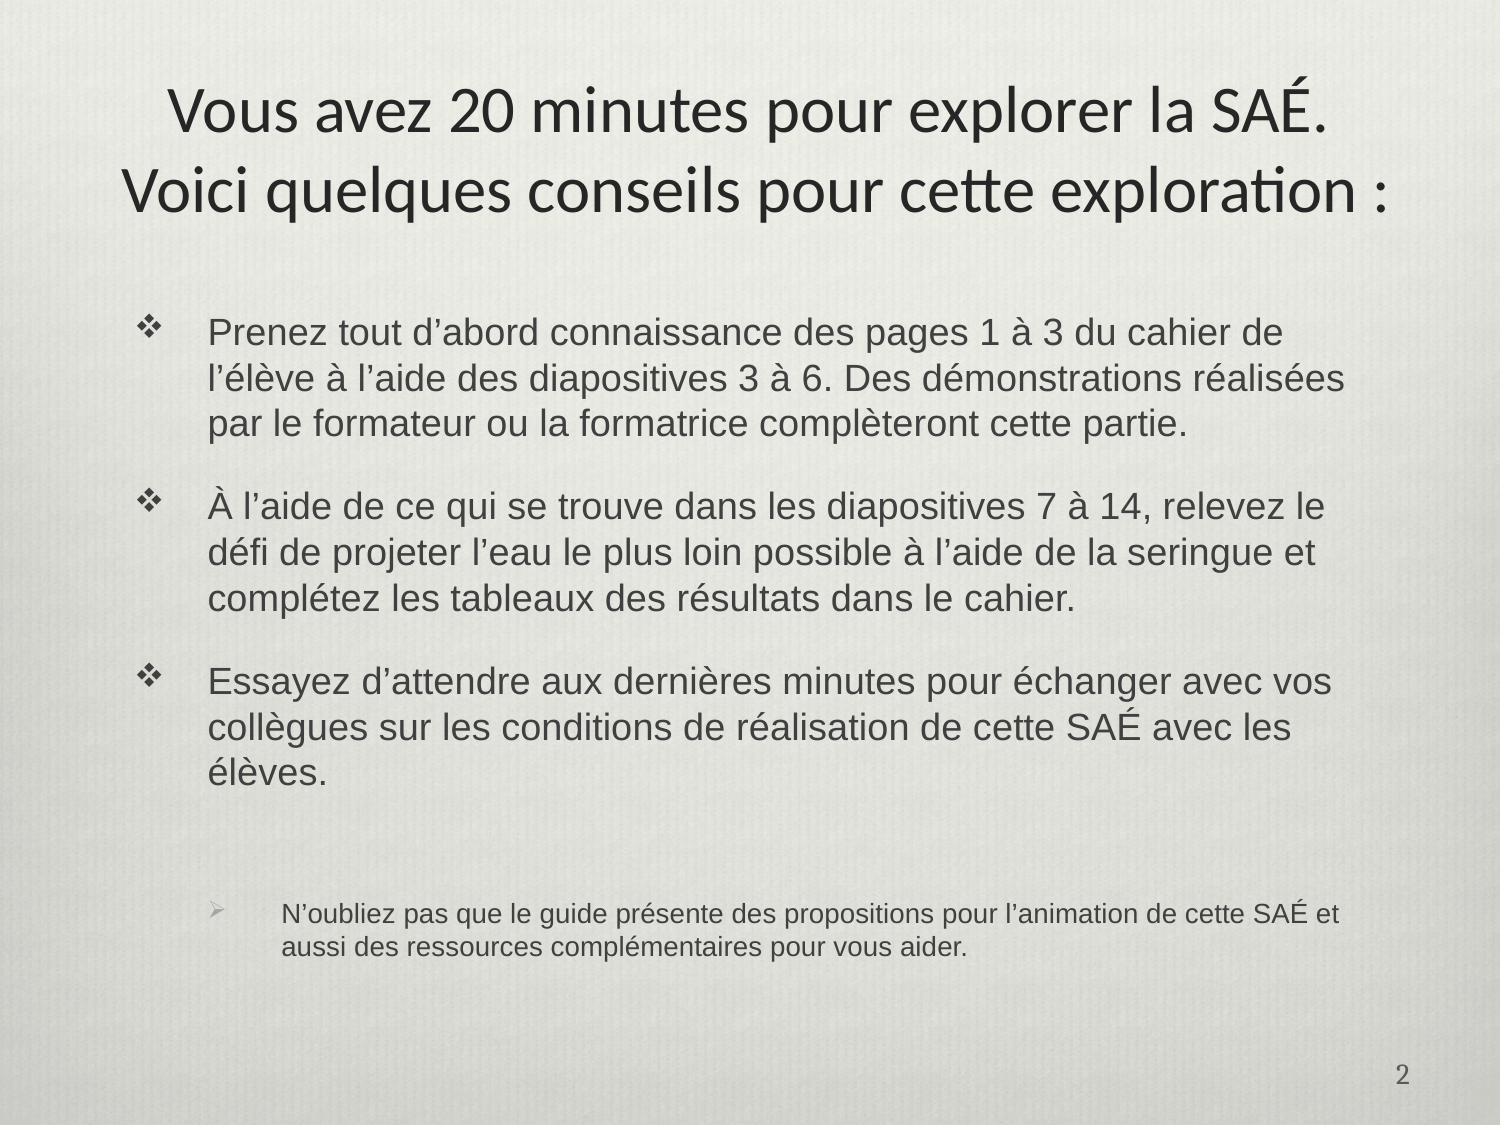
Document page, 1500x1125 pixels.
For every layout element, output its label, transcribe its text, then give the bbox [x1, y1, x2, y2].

slide_number 2 [1074, 1042, 1425, 1103]
list Prenez tout d’abord connaissance des pages 1 à 3 du cahier de l’élève à l’aide des diapositives 3 à 6. Des démonstrations réalisées par le formateur ou la formatrice complèteront cette partie. À l’aide de ce qui se trouve dans les diapositives 7 à 14, relevez le défi de projeter l’eau le plus loin possible à l’aide de la seringue et complétez les tableaux des résultats dans le cahier. Essayez d’attendre aux dernières minutes pour échanger avec vos collègues sur les conditions de réalisation de cette SAÉ avec les élèves. N’oubliez pas que le guide présente des propositions pour l’animation de cette SAÉ et aussi des ressources complémentaires pour vous aider. [119, 299, 1381, 1011]
title Vous avez 20 minutes pour explorer la SAÉ. Voici quelques conseils pour cette exploration : [62, 51, 1450, 240]
